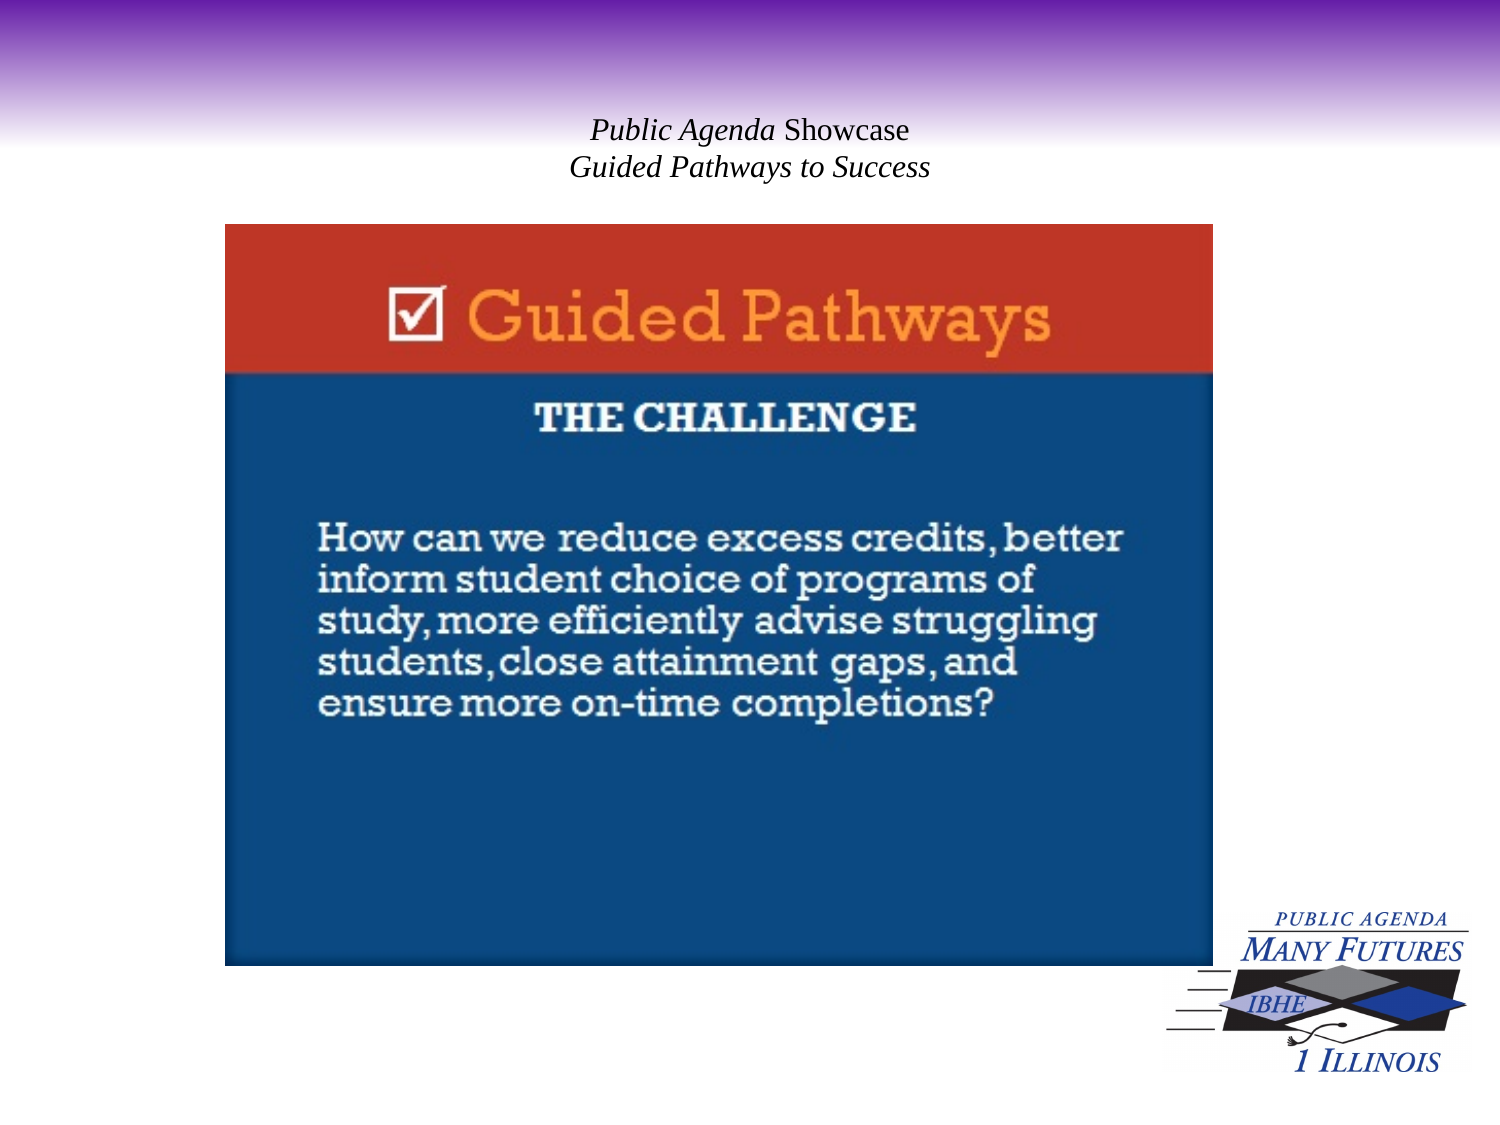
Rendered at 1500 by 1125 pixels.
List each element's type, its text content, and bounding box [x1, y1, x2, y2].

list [224, 224, 1213, 966]
picture [1162, 912, 1472, 1072]
title Public Agenda Showcase Guided Pathways to Success [75, 62, 1425, 250]
text_box [0, 0, 1500, 148]
